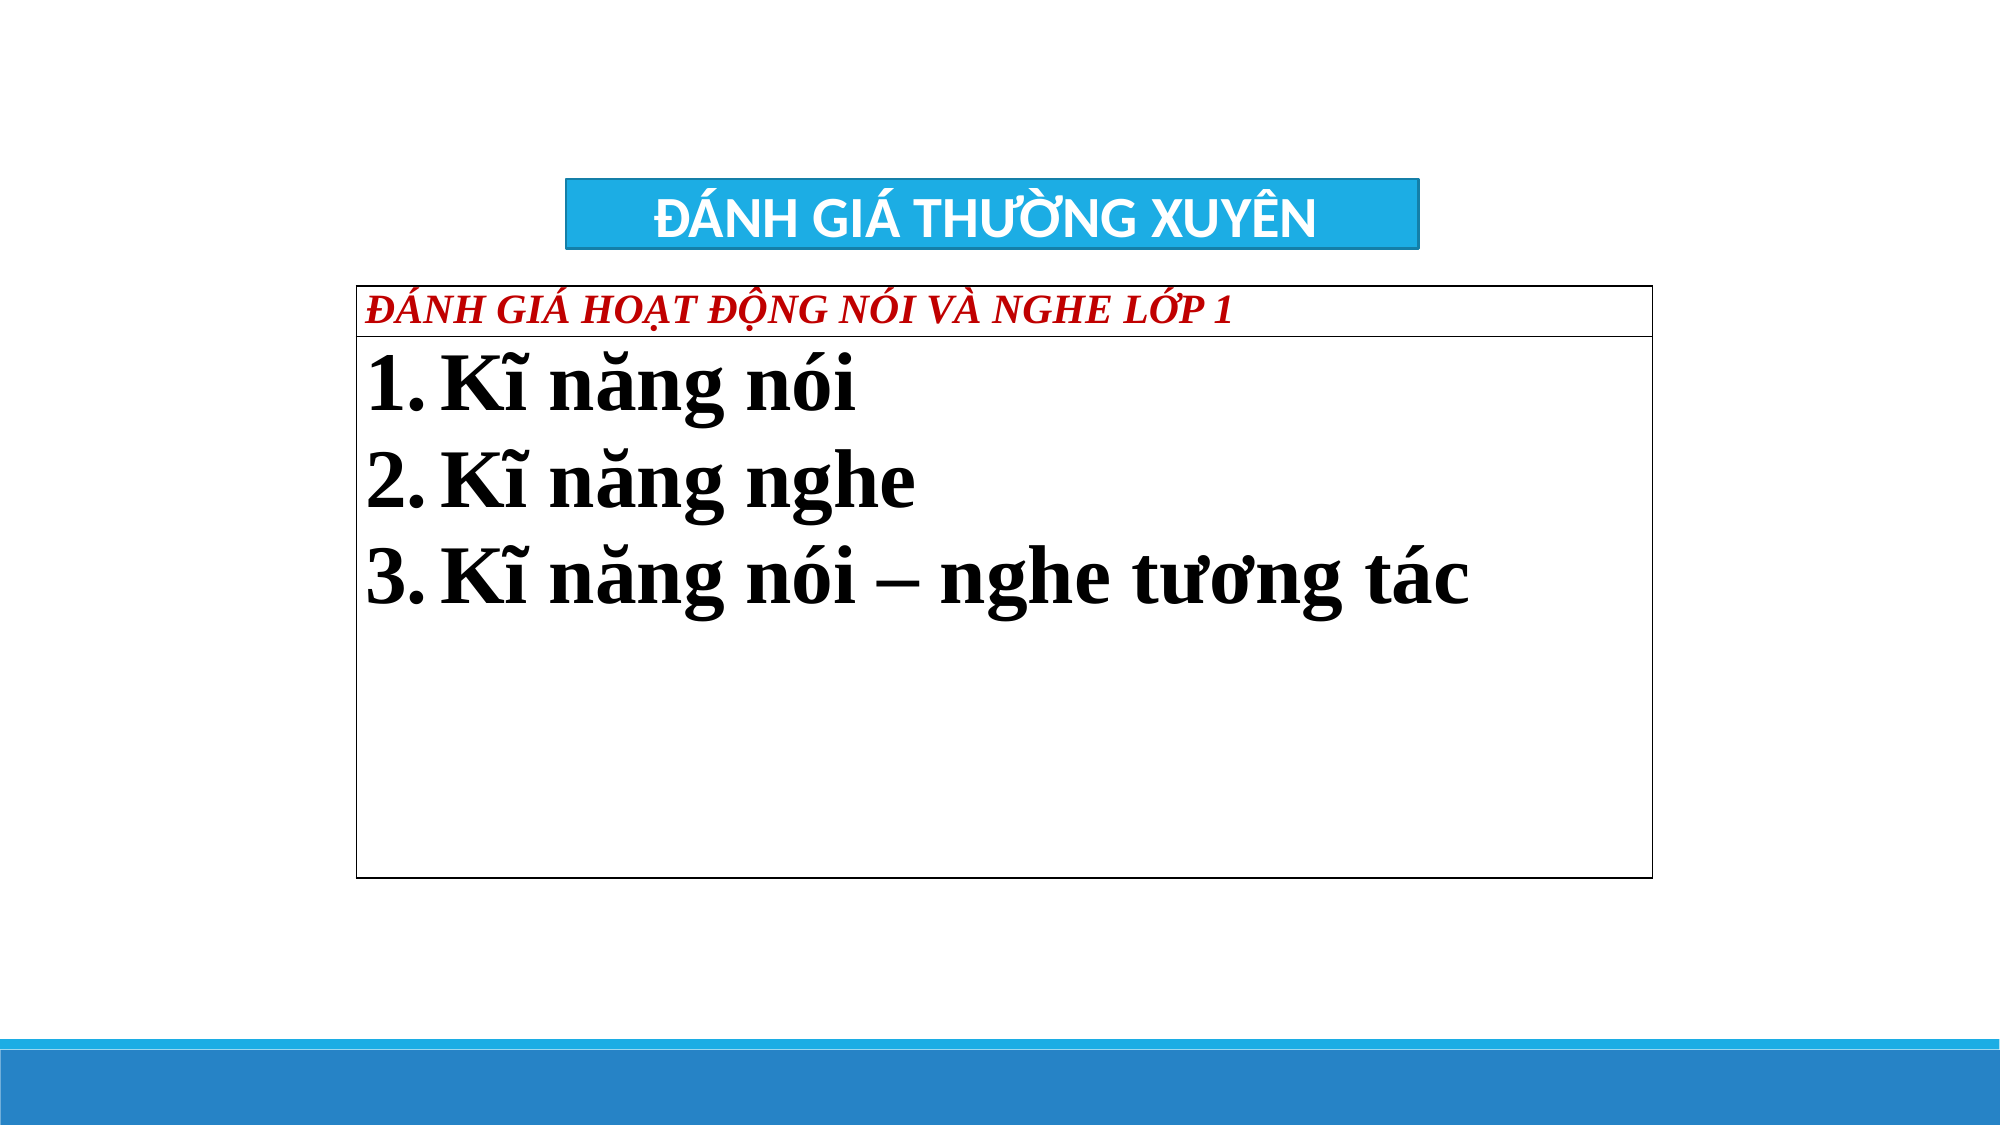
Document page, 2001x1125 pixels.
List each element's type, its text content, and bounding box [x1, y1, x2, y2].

table_cell Kĩ năng nói Kĩ năng nghe Kĩ năng nói – nghe tương tác [357, 337, 1652, 877]
table_header ĐÁNH GIÁ HOẠT ĐỘNG NÓI VÀ NGHE LỚP 1 [357, 287, 1652, 336]
text_box ĐÁNH GIÁ THƯỜNG XUYÊN [565, 178, 1420, 250]
